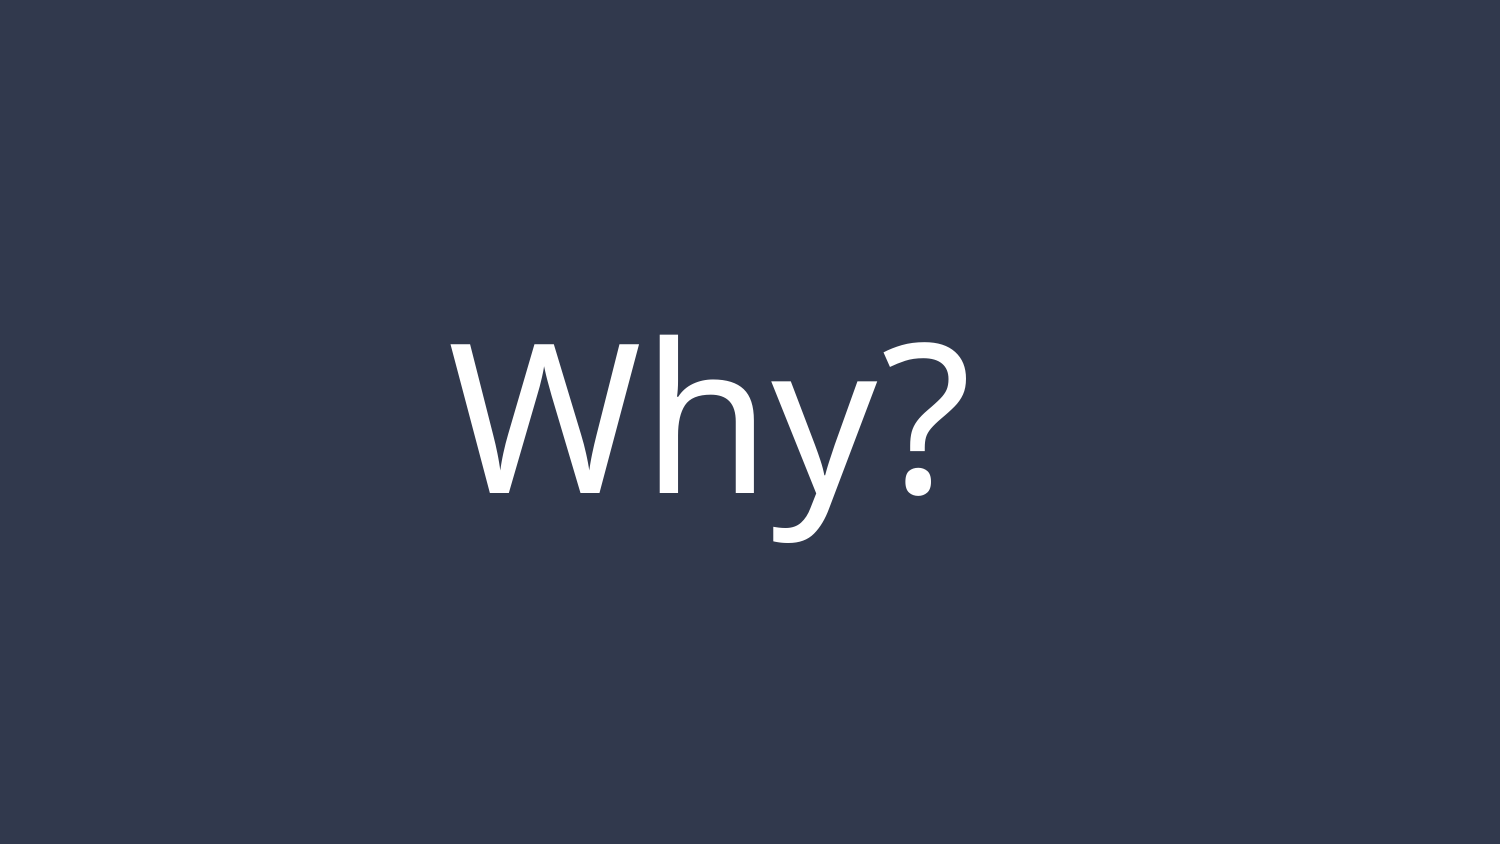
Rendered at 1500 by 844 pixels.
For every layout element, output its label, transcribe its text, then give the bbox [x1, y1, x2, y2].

title Why? [433, 293, 1067, 551]
